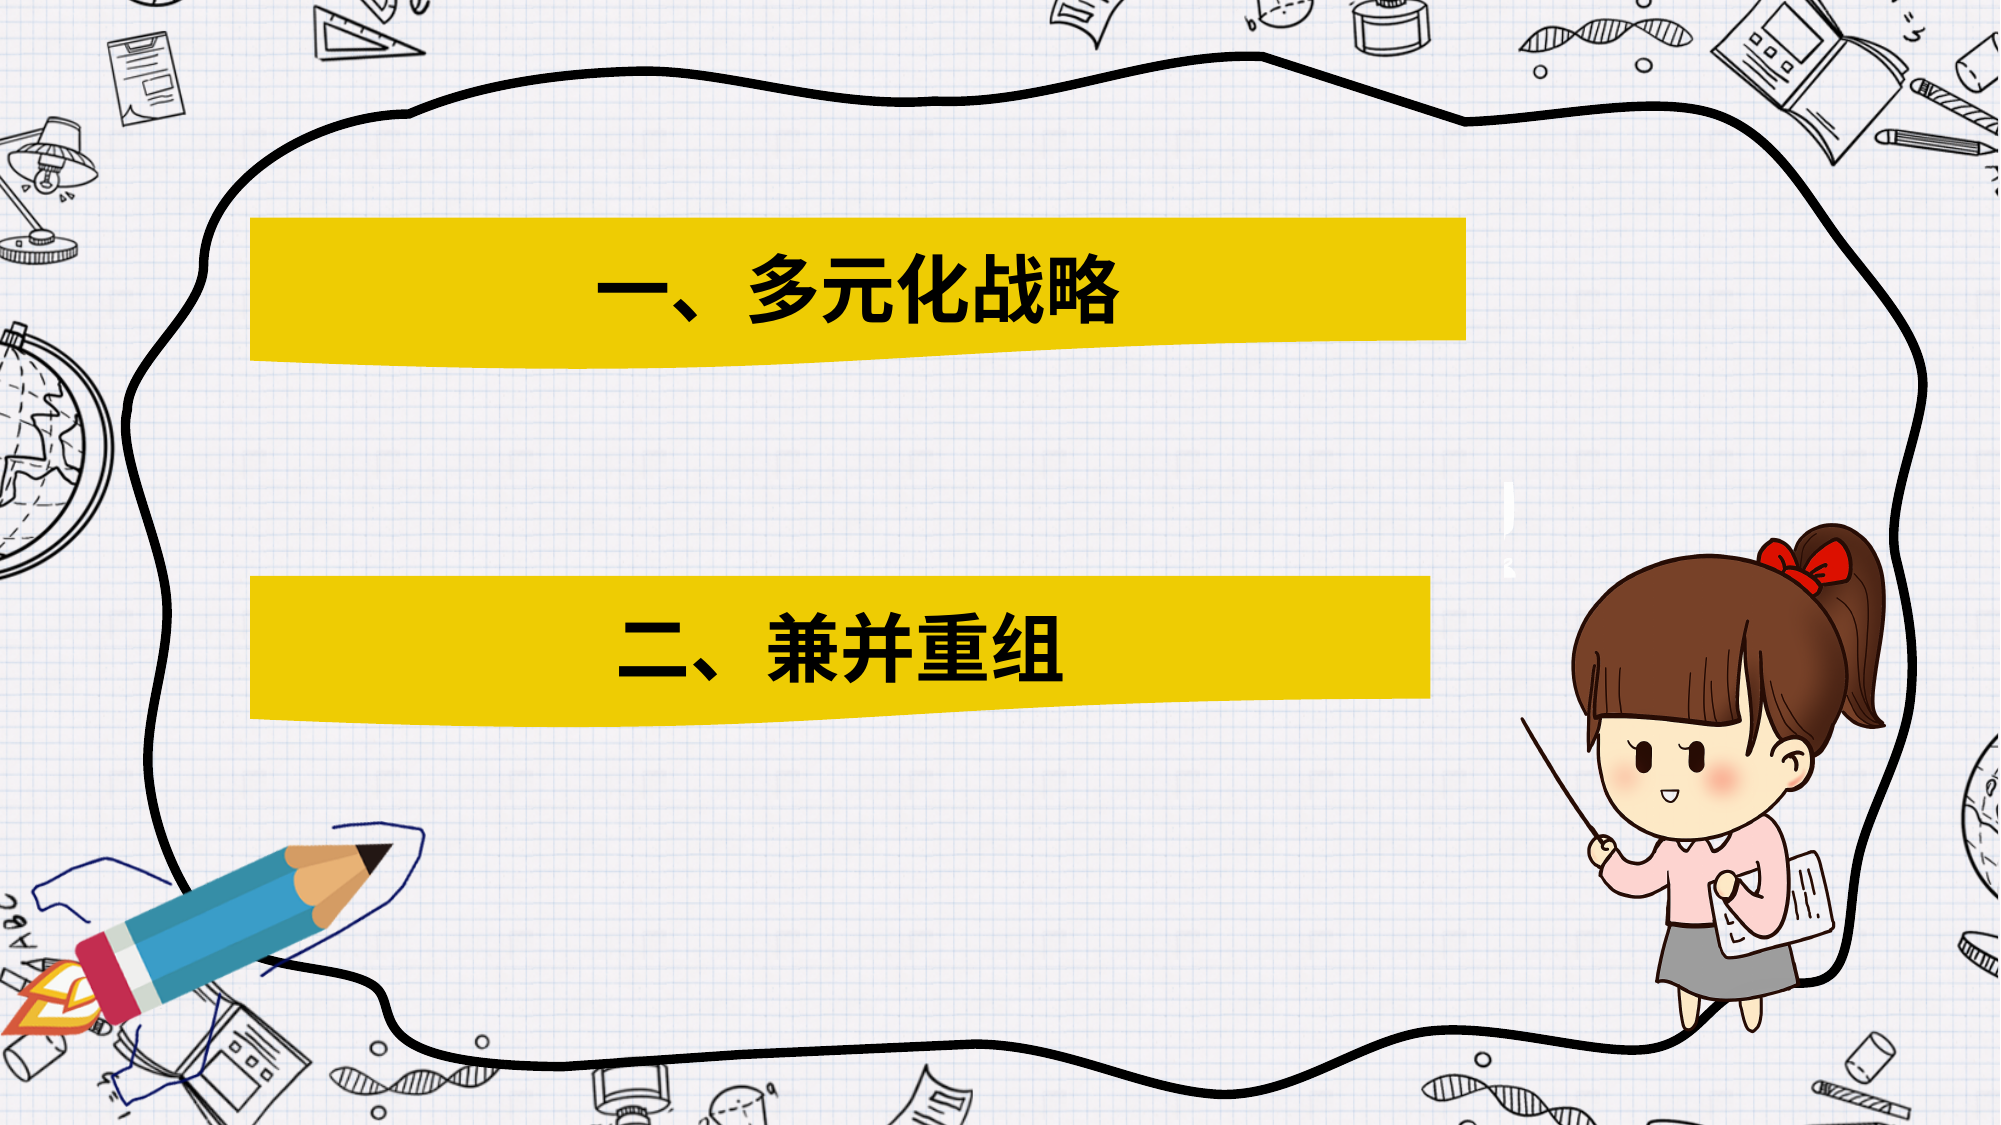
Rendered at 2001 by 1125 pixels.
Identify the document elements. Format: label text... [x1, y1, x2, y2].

text_box 二、兼并重组 [250, 575, 1431, 728]
picture [0, 0, 2001, 1125]
text_box 一、多元化战略 [250, 217, 1466, 369]
